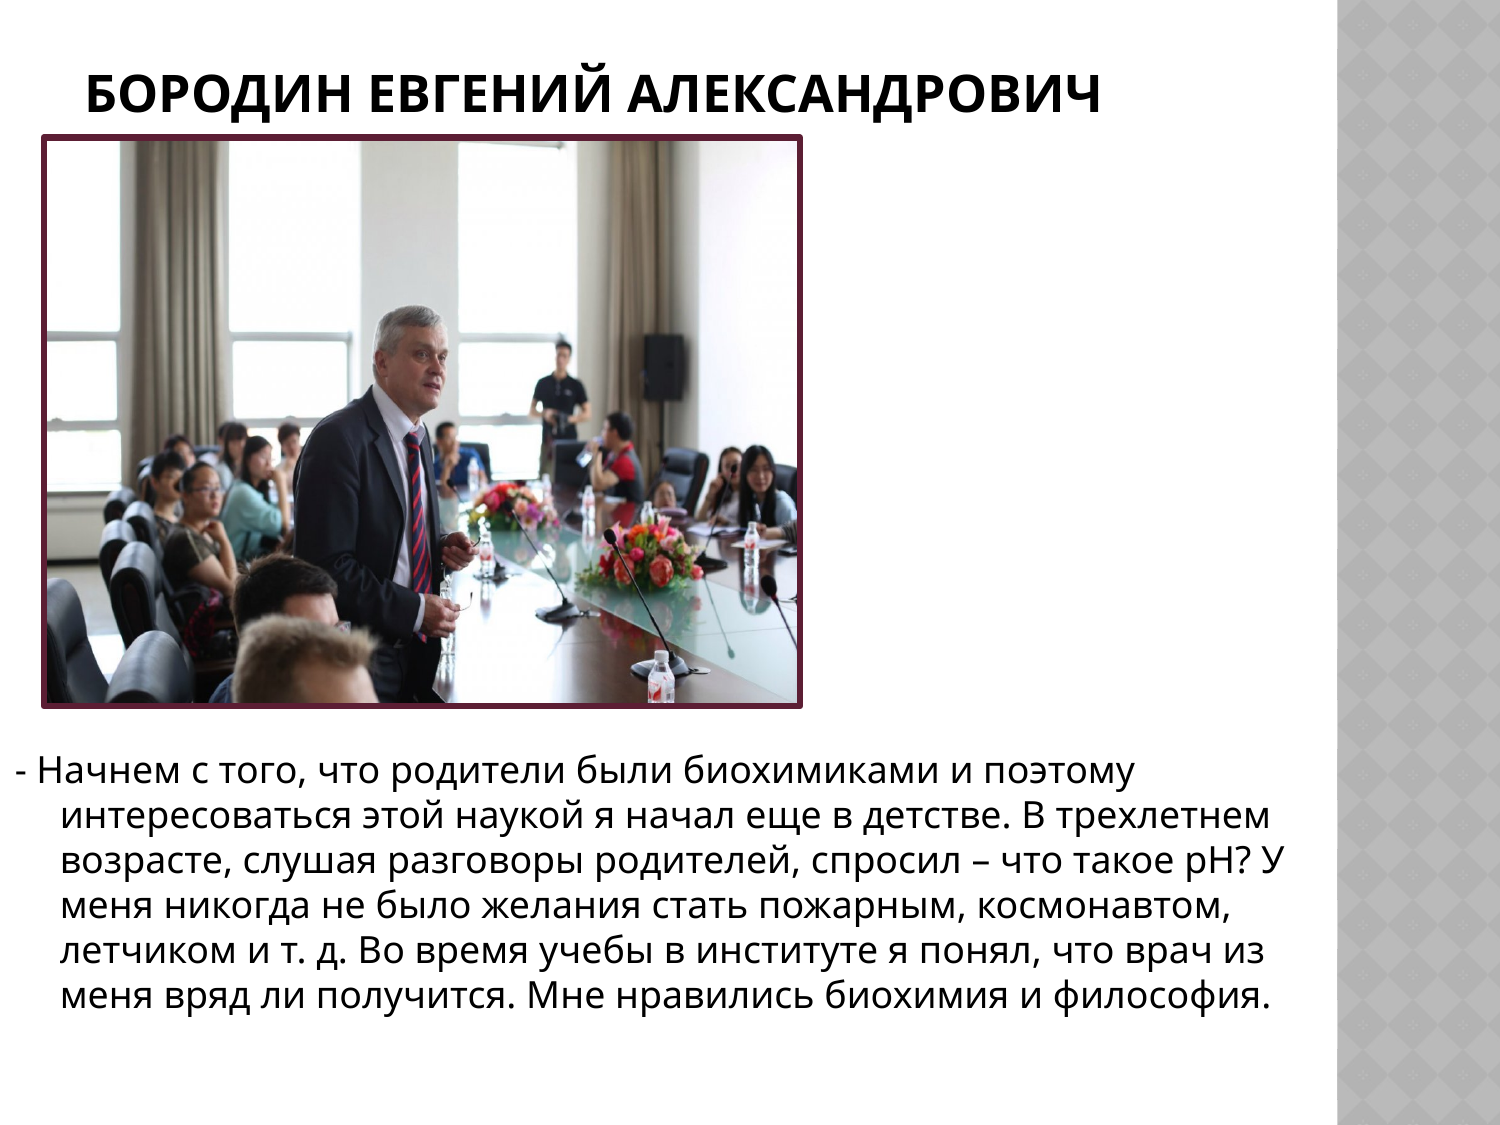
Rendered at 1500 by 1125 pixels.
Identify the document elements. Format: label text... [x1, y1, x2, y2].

picture [46, 140, 798, 704]
title Бородин Евгений Александрович [76, 23, 1315, 124]
list - Начнем с того, что родители были биохимиками и поэтому интересоваться этой наукой я начал еще в детстве. В трехлетнем возрасте, слушая разговоры родителей, спросил – что такое рН? У меня никогда не было желания стать пожарным, космонавтом, летчиком и т. д. Во время учебы в институте я понял, что врач из меня вряд ли получится. Мне нравились биохимия и философия. [0, 738, 1336, 1043]
